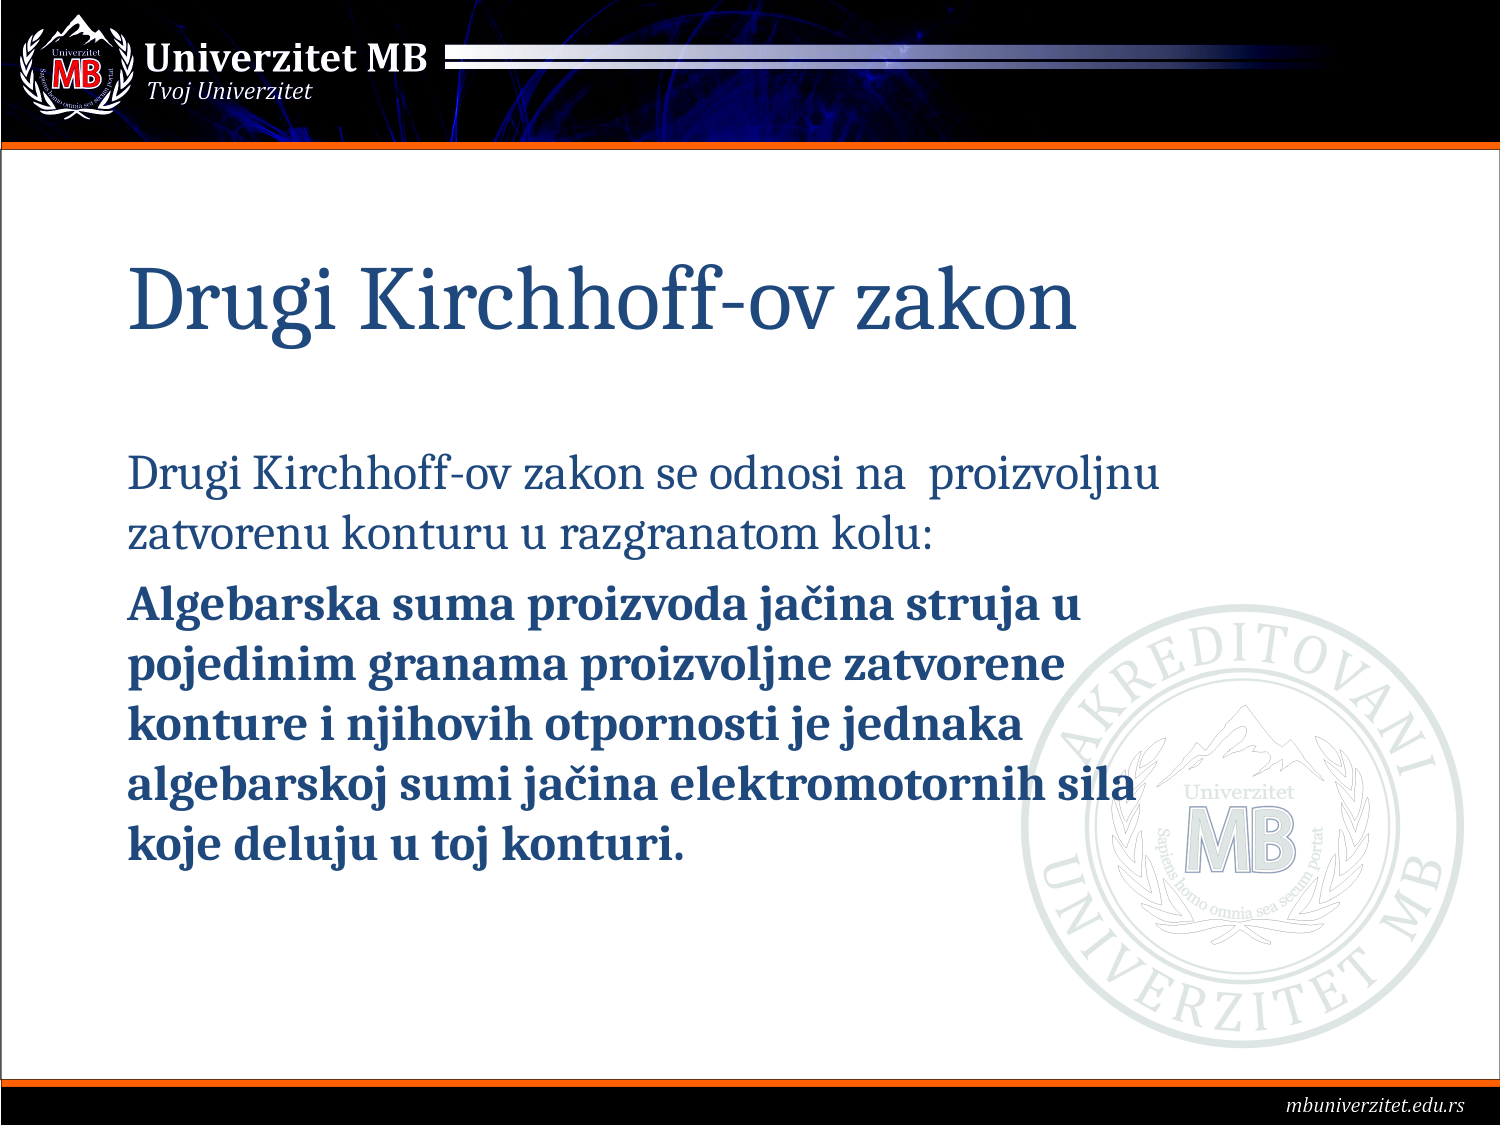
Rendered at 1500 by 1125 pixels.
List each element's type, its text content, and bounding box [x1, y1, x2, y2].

picture [0, 0, 1500, 1125]
title Drugi Kirchhoff-ov zakon [112, 172, 1388, 414]
